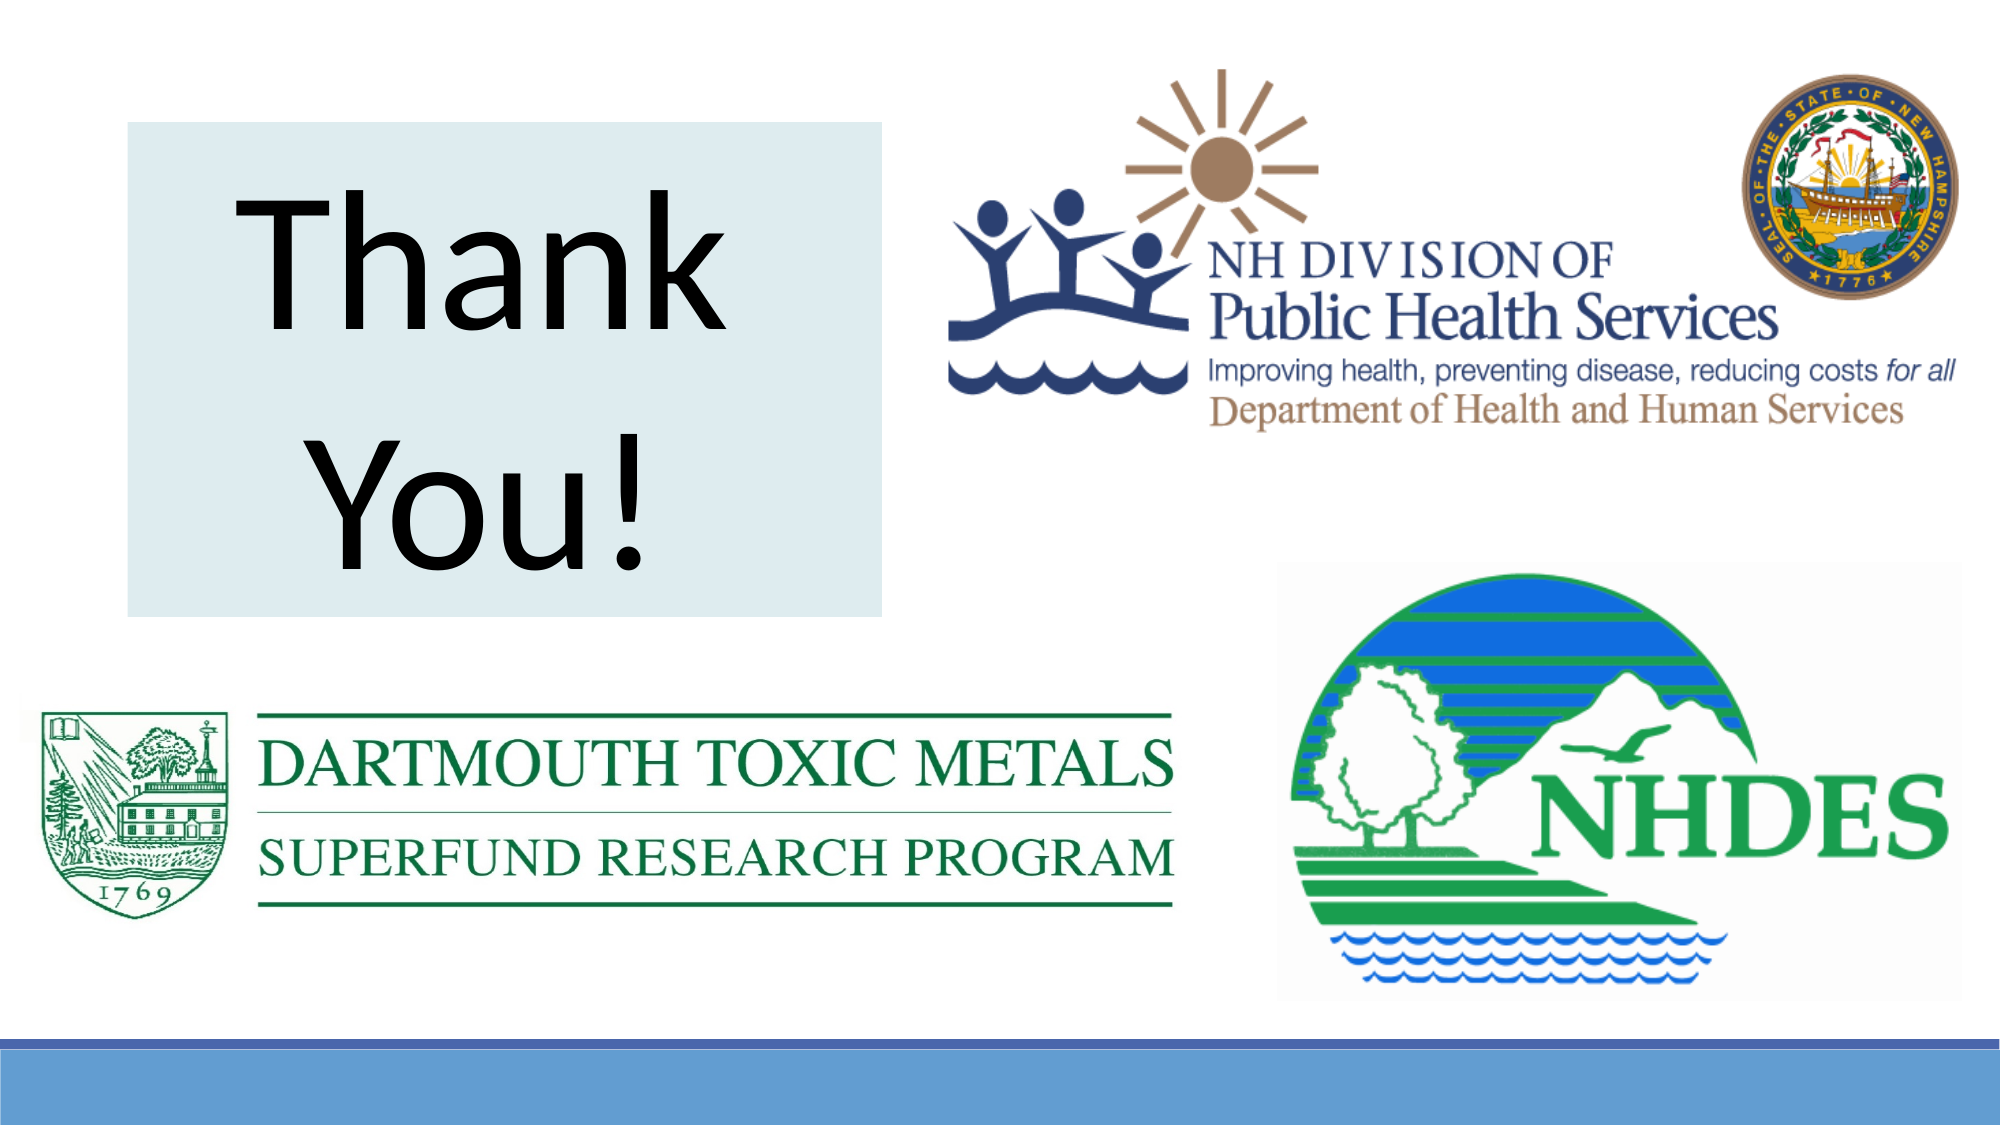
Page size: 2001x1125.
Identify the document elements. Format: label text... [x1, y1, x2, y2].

picture [1277, 561, 1963, 1002]
picture [935, 57, 1963, 440]
picture [17, 693, 1199, 935]
text_box Thank You! [127, 122, 882, 617]
